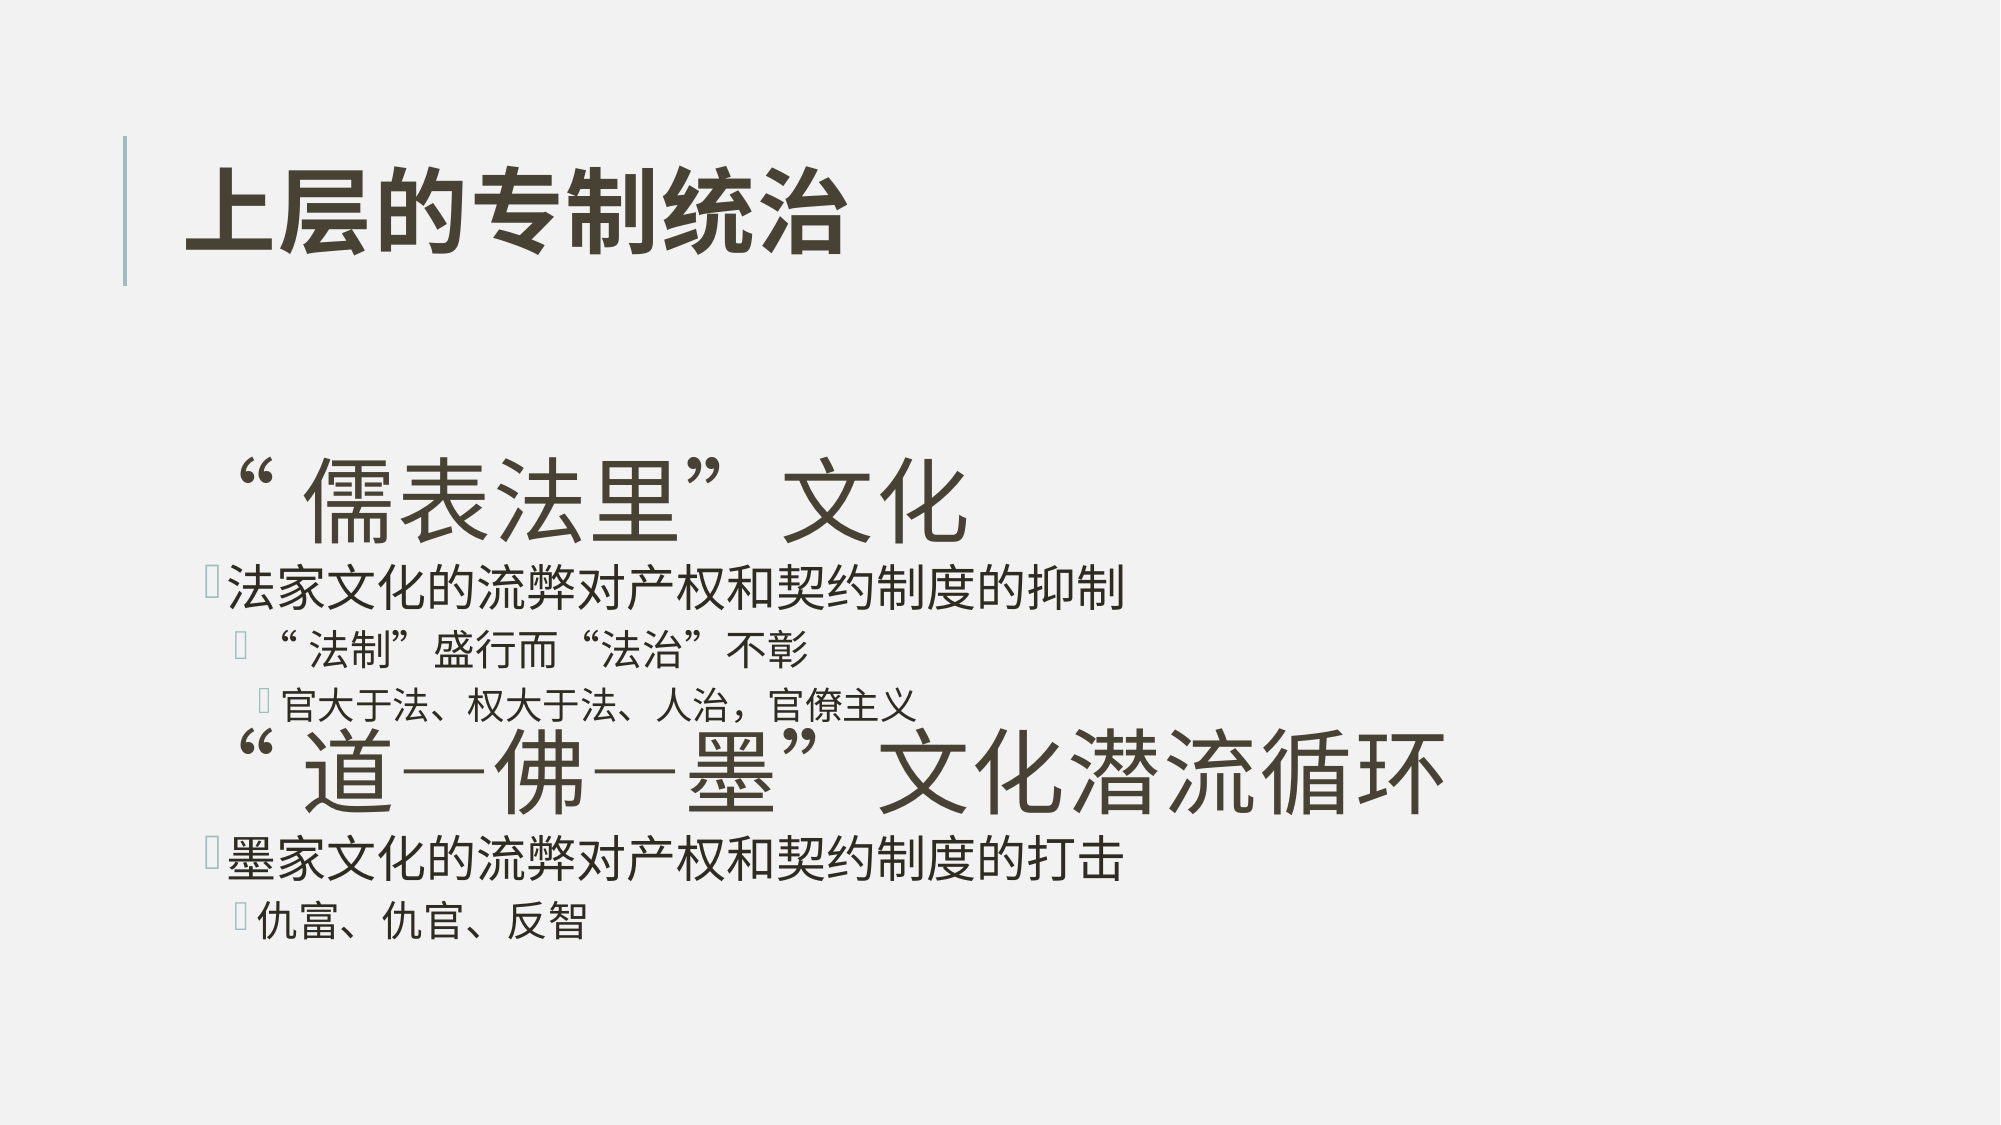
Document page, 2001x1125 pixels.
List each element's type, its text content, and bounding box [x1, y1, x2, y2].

title 上层的专制统治 [168, 96, 1763, 342]
list “儒表法里”文化 法家文化的流弊对产权和契约制度的抑制 “法制”盛行而“法治”不彰 官大于法、权大于法、人治，官僚主义 “道—佛—墨”文化潜流循环 墨家文化的流弊对产权和契约制度的打击 仇富、仇官、反智 [168, 375, 1763, 1035]
